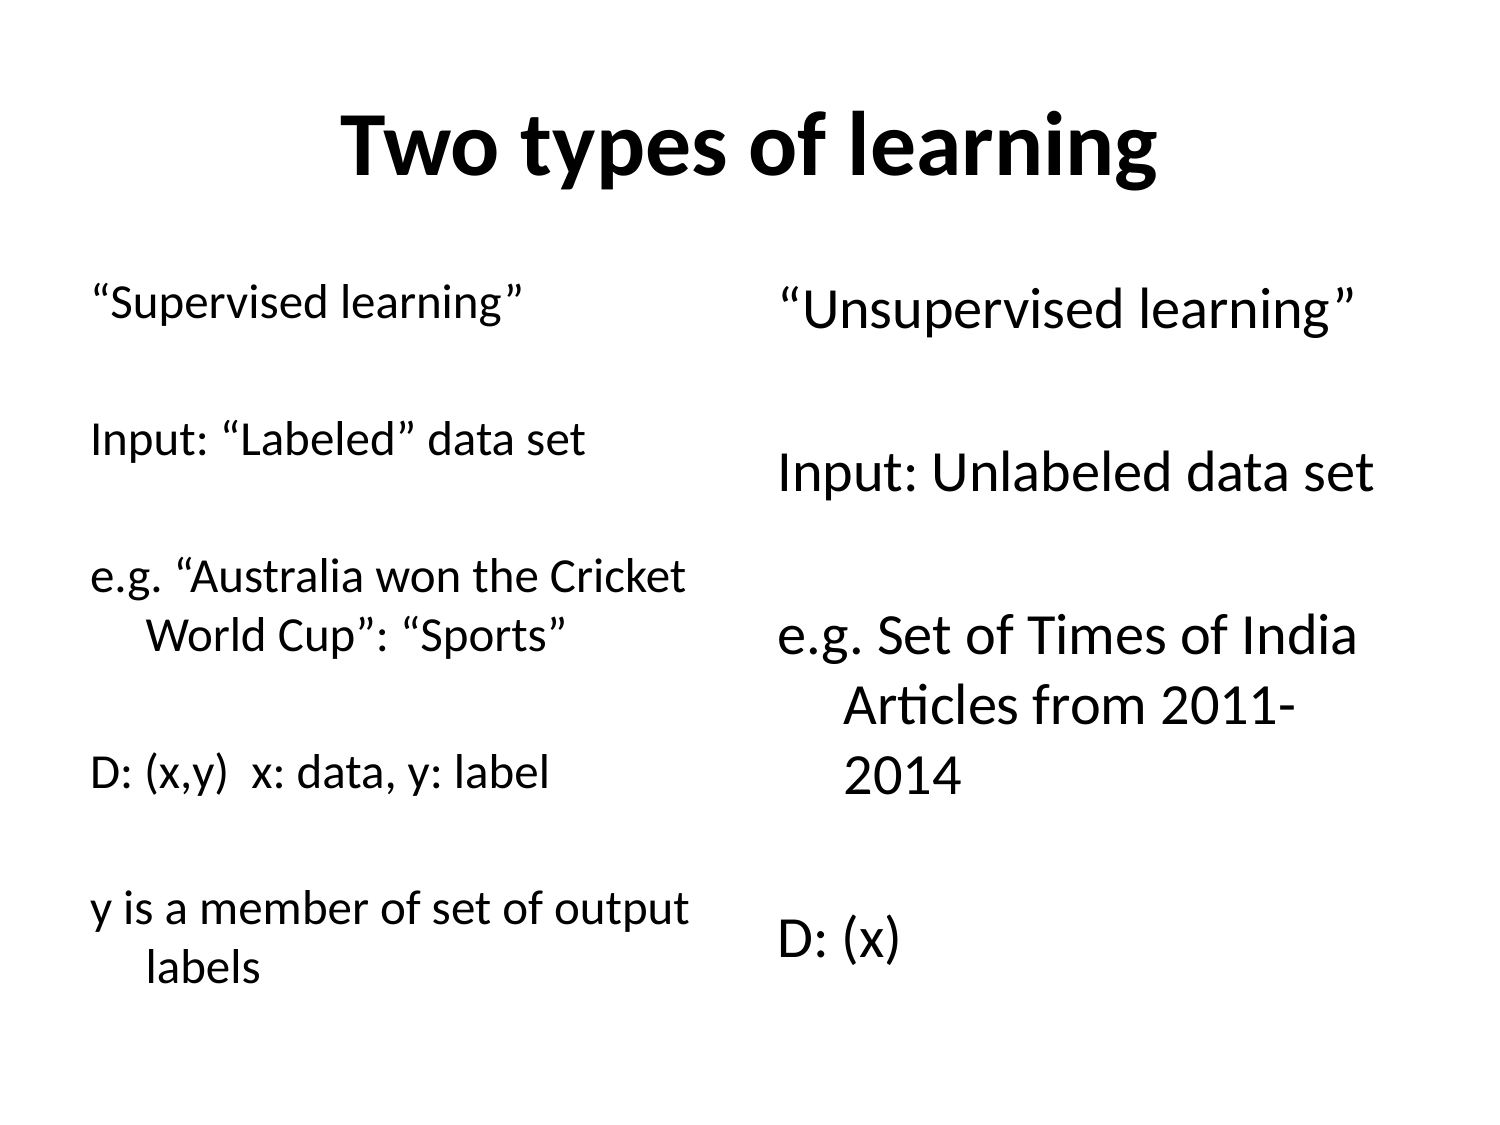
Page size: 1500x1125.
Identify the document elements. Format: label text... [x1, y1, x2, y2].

list “Supervised learning” Input: “Labeled” data set e.g. “Australia won the Cricket World Cup”: “Sports” D: (x,y) x: data, y: label y is a member of set of output labels [75, 262, 738, 1005]
list “Unsupervised learning” Input: Unlabeled data set e.g. Set of Times of India Articles from 2011-2014 D: (x) [762, 262, 1425, 1005]
title Two types of learning [75, 45, 1425, 233]
